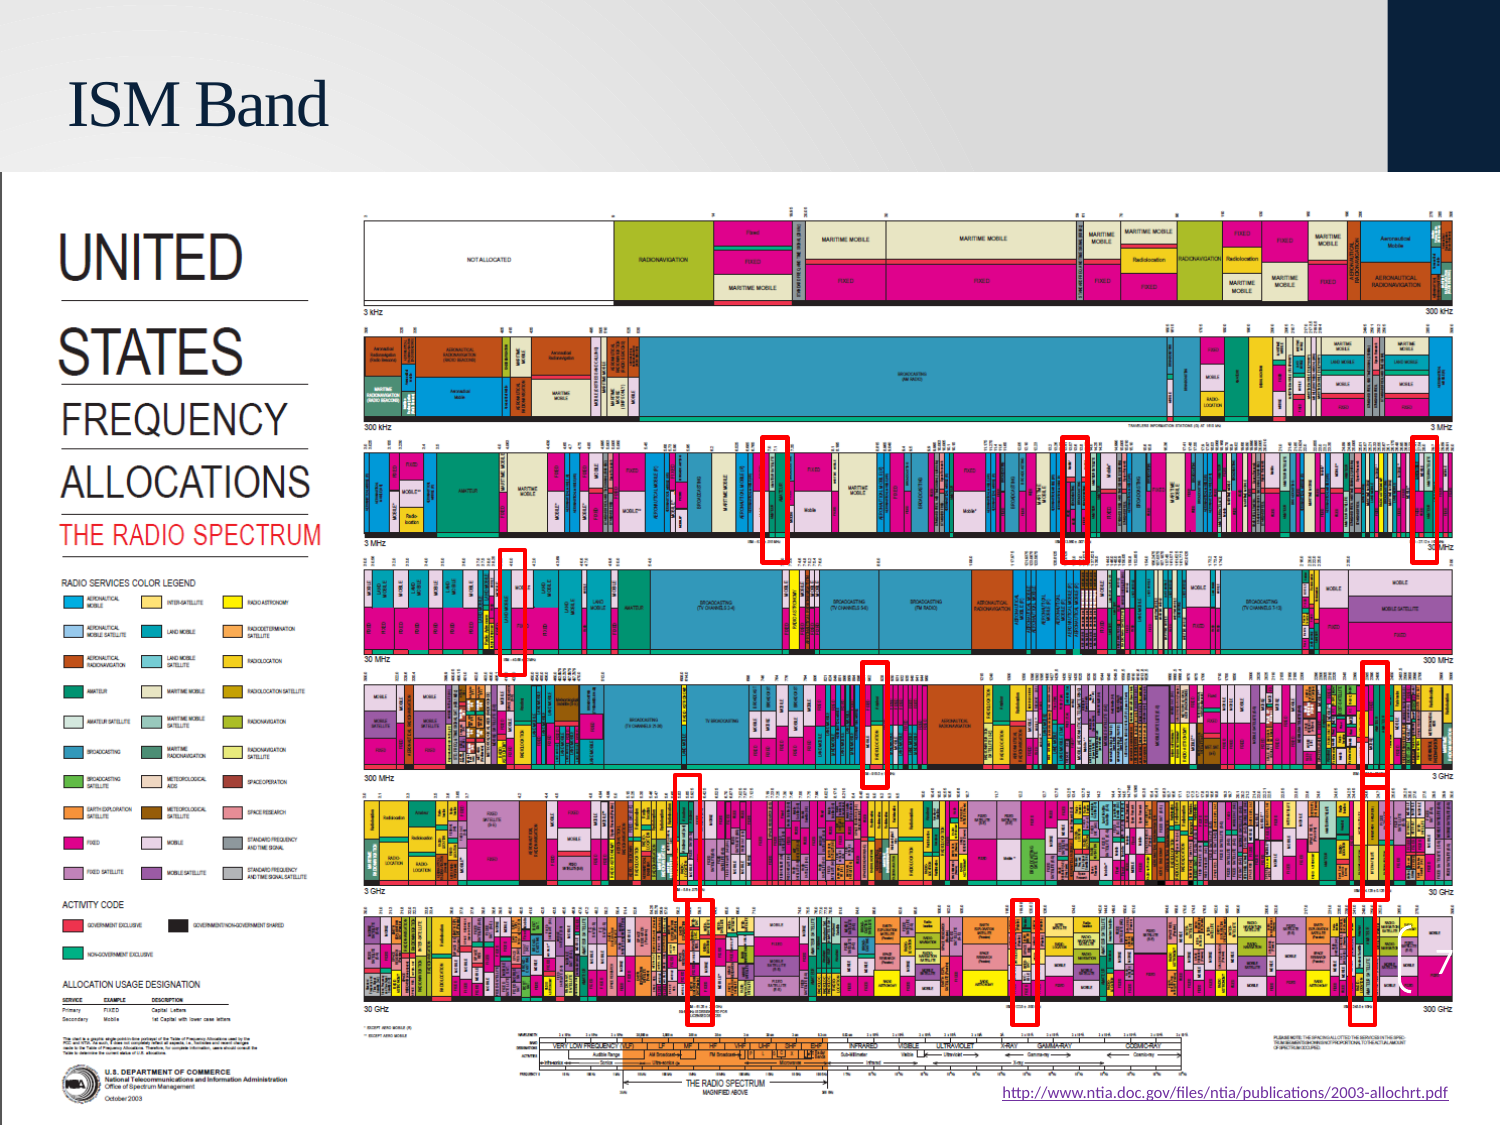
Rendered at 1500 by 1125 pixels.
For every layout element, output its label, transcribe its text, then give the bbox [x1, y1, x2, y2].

picture [0, 172, 1500, 1125]
title ISM Band [52, 5, 1121, 165]
